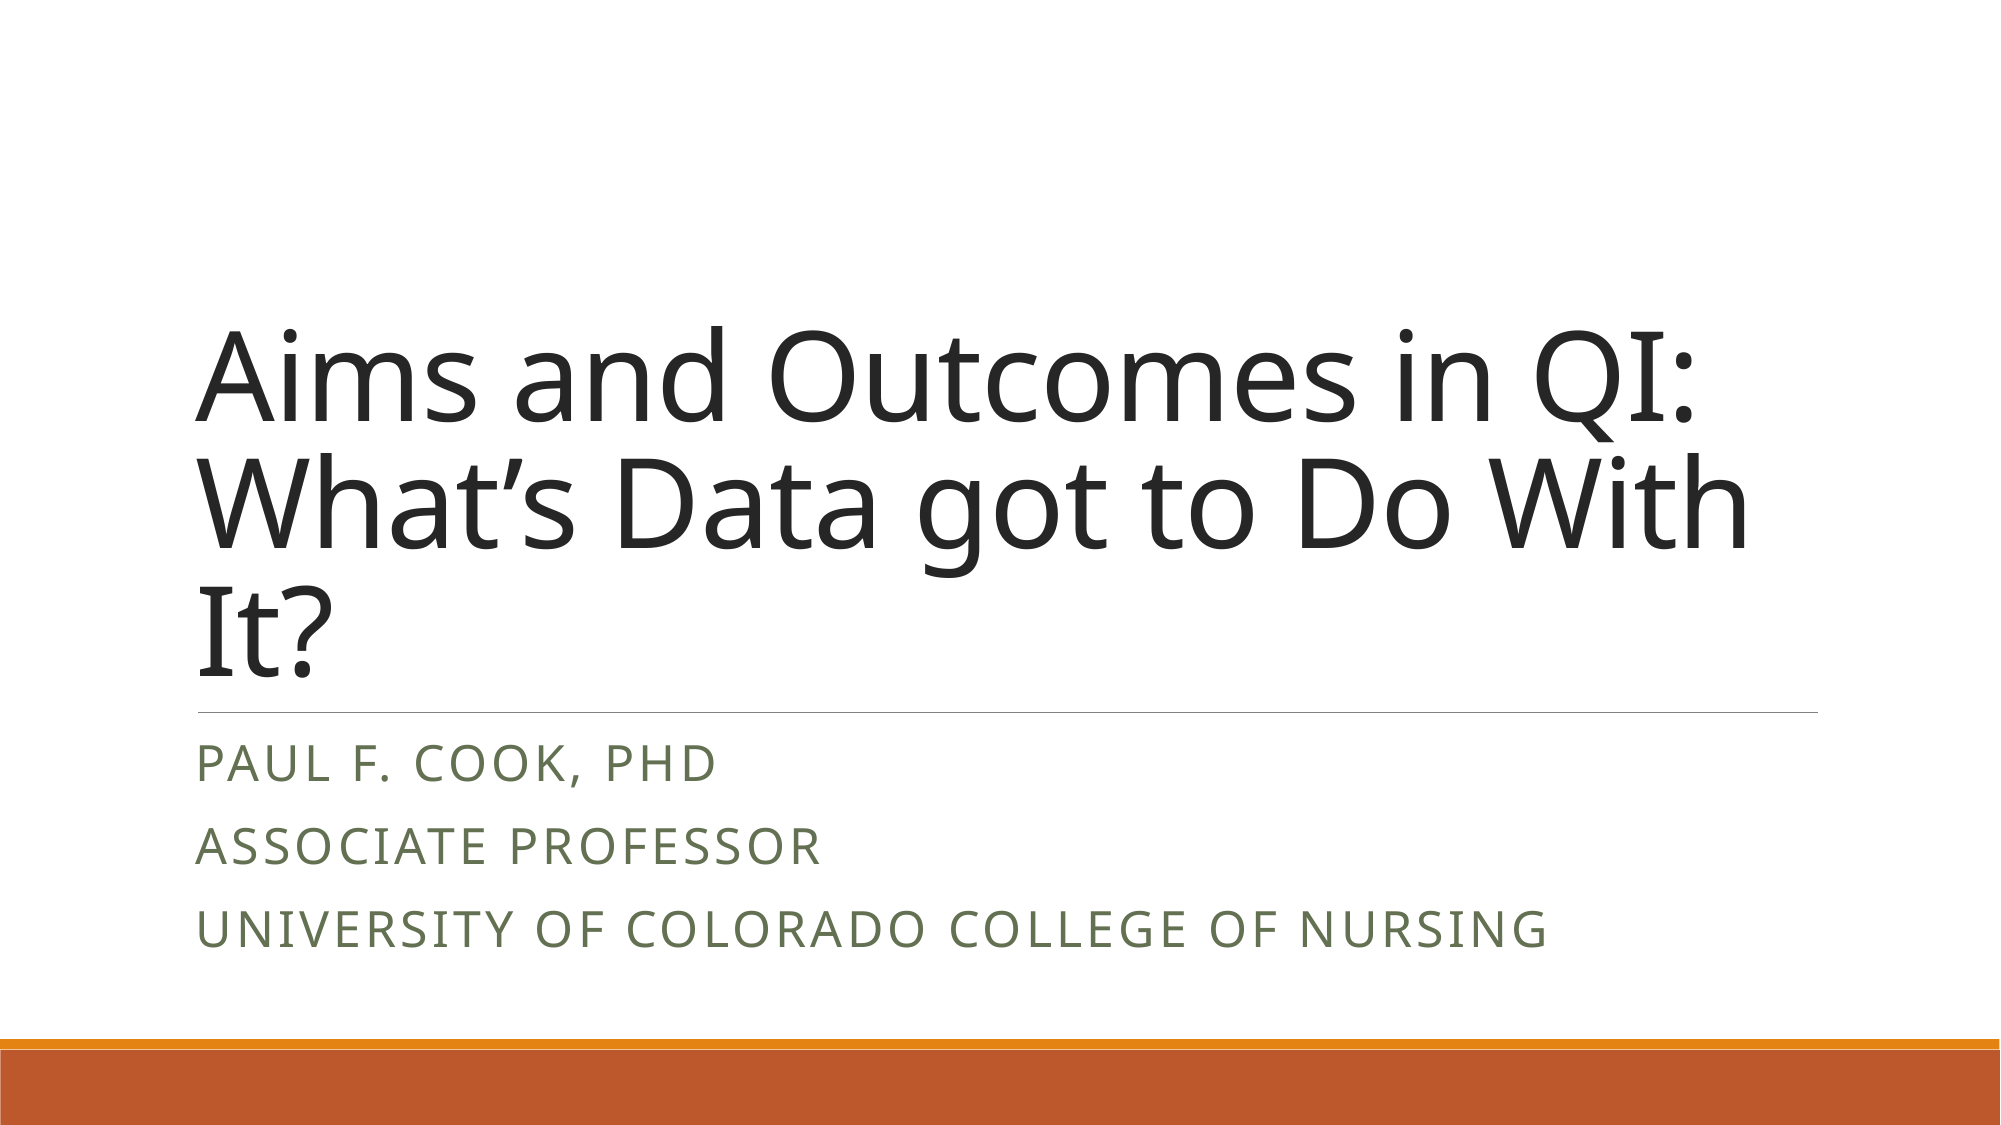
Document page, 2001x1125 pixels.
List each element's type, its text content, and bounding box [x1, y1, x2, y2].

title Aims and Outcomes in QI: What’s Data got to Do With It? [180, 124, 1830, 710]
subtitle Paul F. Cook, PhD Associate Professor university of Colorado College of Nursing [180, 730, 1831, 991]
